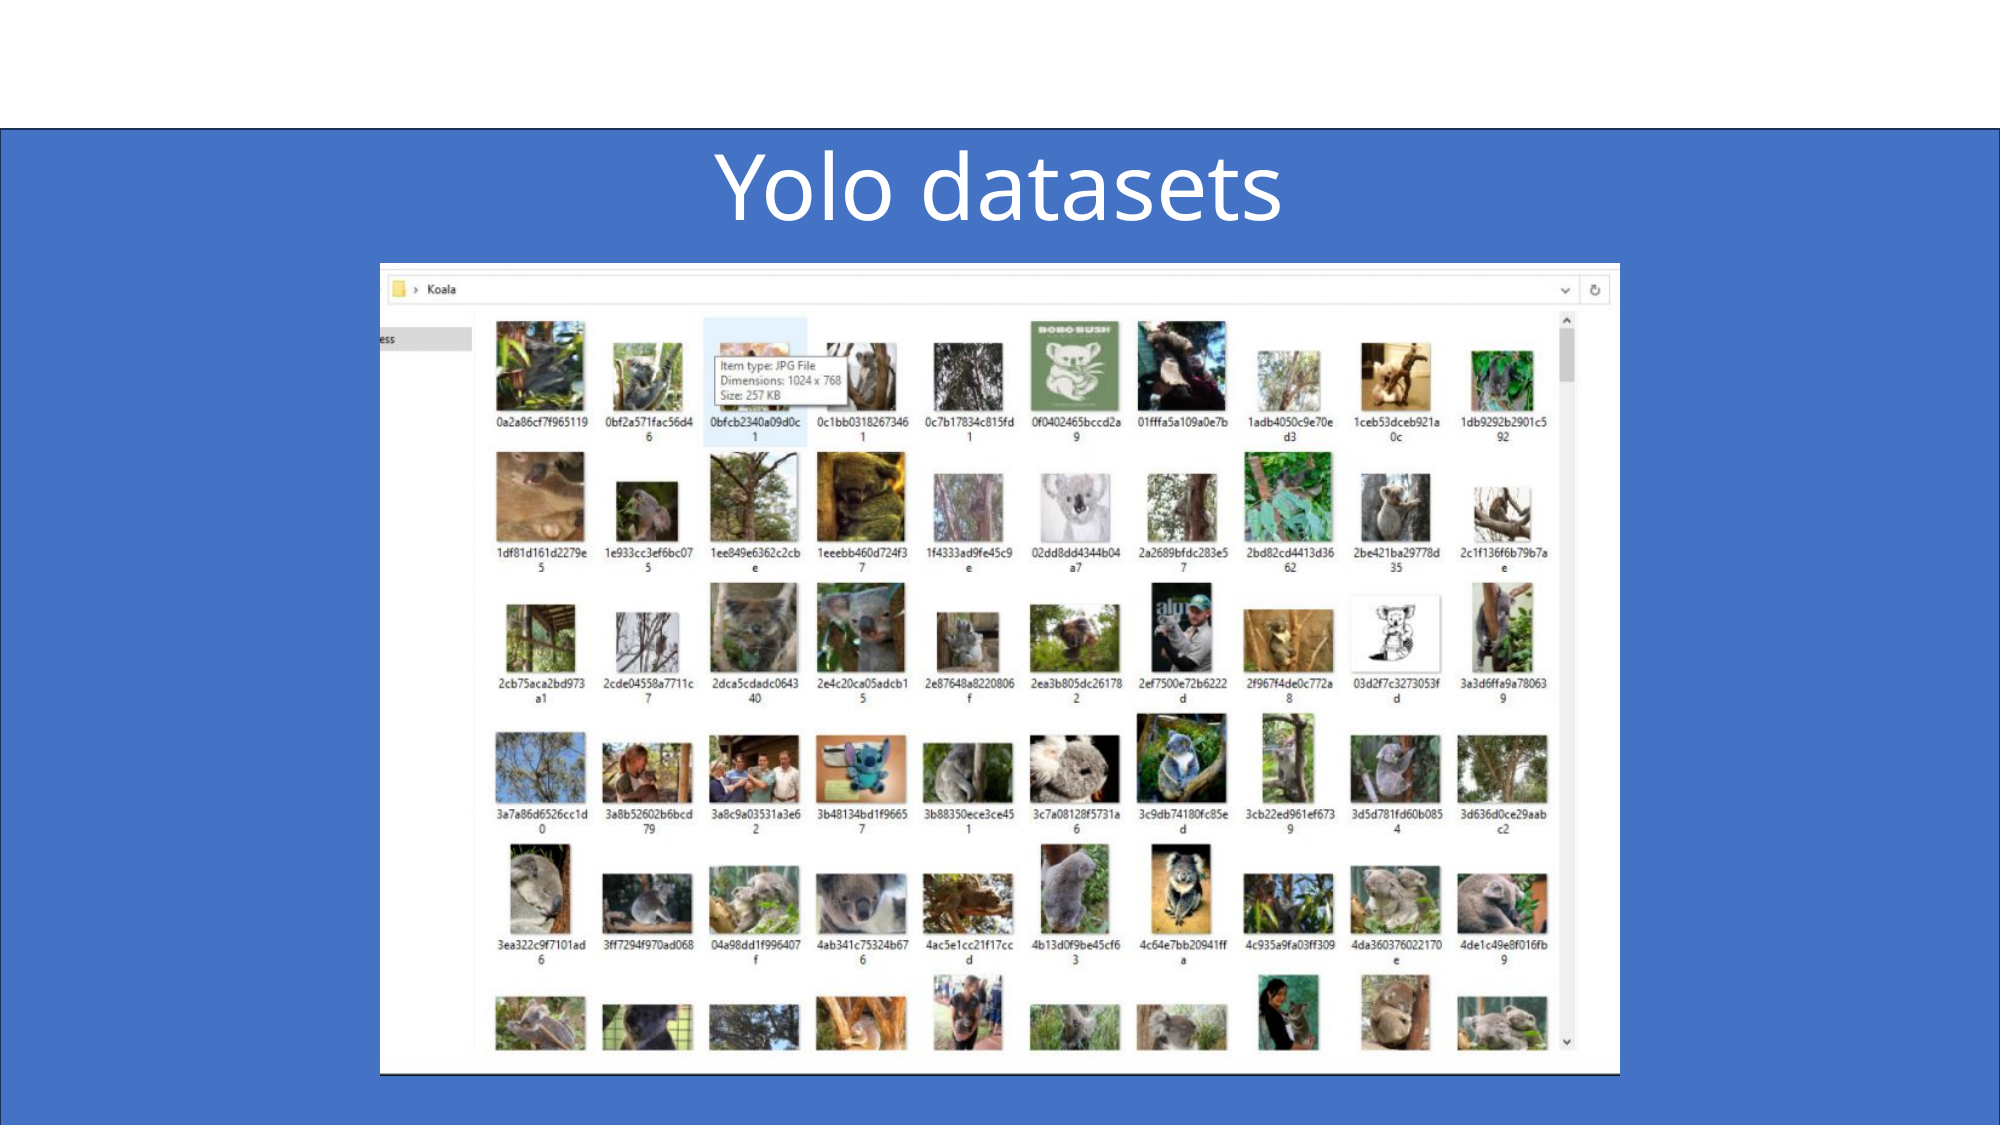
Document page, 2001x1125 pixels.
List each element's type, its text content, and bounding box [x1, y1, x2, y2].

title Yolo datasets [137, 82, 1863, 300]
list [380, 263, 1620, 1076]
text_box [0, 128, 2000, 1125]
